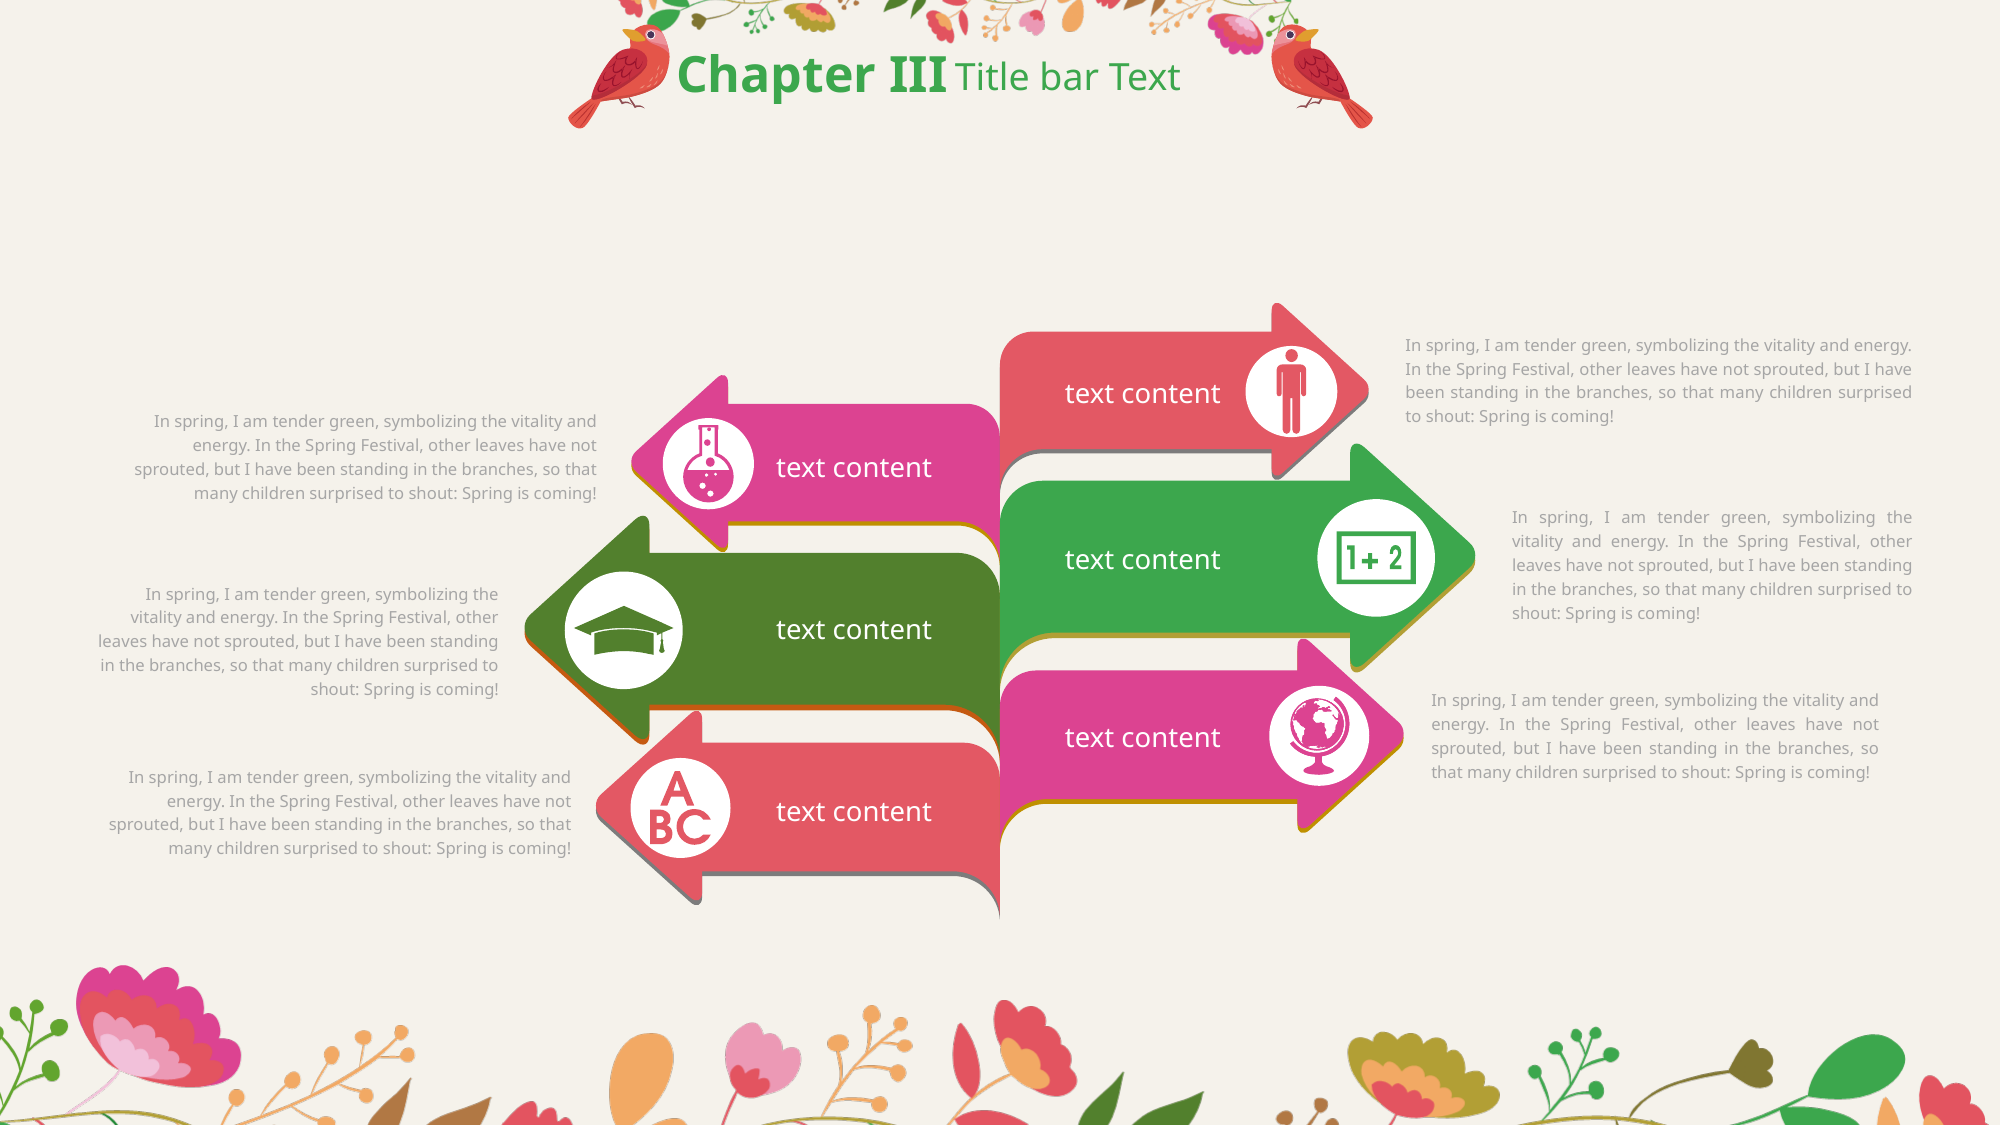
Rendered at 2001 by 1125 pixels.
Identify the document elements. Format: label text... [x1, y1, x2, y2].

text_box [630, 757, 731, 858]
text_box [1317, 499, 1435, 617]
picture [0, 965, 2000, 1125]
text_box In spring, I am tender green, symbolizing the vitality and energy. In the Spring Festival, other leaves have not sprouted, but I have been standing in the branches, so that many children surprised to shout: Spring is coming! [86, 752, 592, 868]
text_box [1271, 23, 1373, 131]
text_box Chapter III [670, 34, 963, 110]
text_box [662, 418, 754, 510]
text_box In spring, I am tender green, symbolizing the vitality and energy. In the Spring Festival, other leaves have not sprouted, but I have been standing in the branches, so that many children surprised to shout: Spring is coming! [72, 569, 520, 709]
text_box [522, 512, 999, 762]
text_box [629, 372, 999, 512]
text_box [999, 300, 1371, 440]
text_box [568, 23, 670, 131]
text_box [1245, 345, 1338, 438]
text_box In spring, I am tender green, symbolizing the vitality and energy. In the Spring Festival, other leaves have not sprouted, but I have been standing in the branches, so that many children surprised to shout: Spring is coming! [112, 397, 618, 513]
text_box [999, 440, 1478, 690]
text_box Title bar Text [963, 45, 1196, 106]
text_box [564, 571, 683, 690]
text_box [594, 762, 1000, 920]
text_box In spring, I am tender green, symbolizing the vitality and energy. In the Spring Festival, other leaves have not sprouted, but I have been standing in the branches, so that many children surprised to shout: Spring is coming! [1492, 492, 1934, 633]
picture [616, 0, 1298, 55]
text_box In spring, I am tender green, symbolizing the vitality and energy. In the Spring Festival, other leaves have not sprouted, but I have been standing in the branches, so that many children surprised to shout: Spring is coming! [1411, 675, 1900, 792]
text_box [1269, 685, 1370, 786]
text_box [999, 690, 1406, 848]
text_box In spring, I am tender green, symbolizing the vitality and energy. In the Spring Festival, other leaves have not sprouted, but I have been standing in the branches, so that many children surprised to shout: Spring is coming! [1385, 320, 1934, 437]
